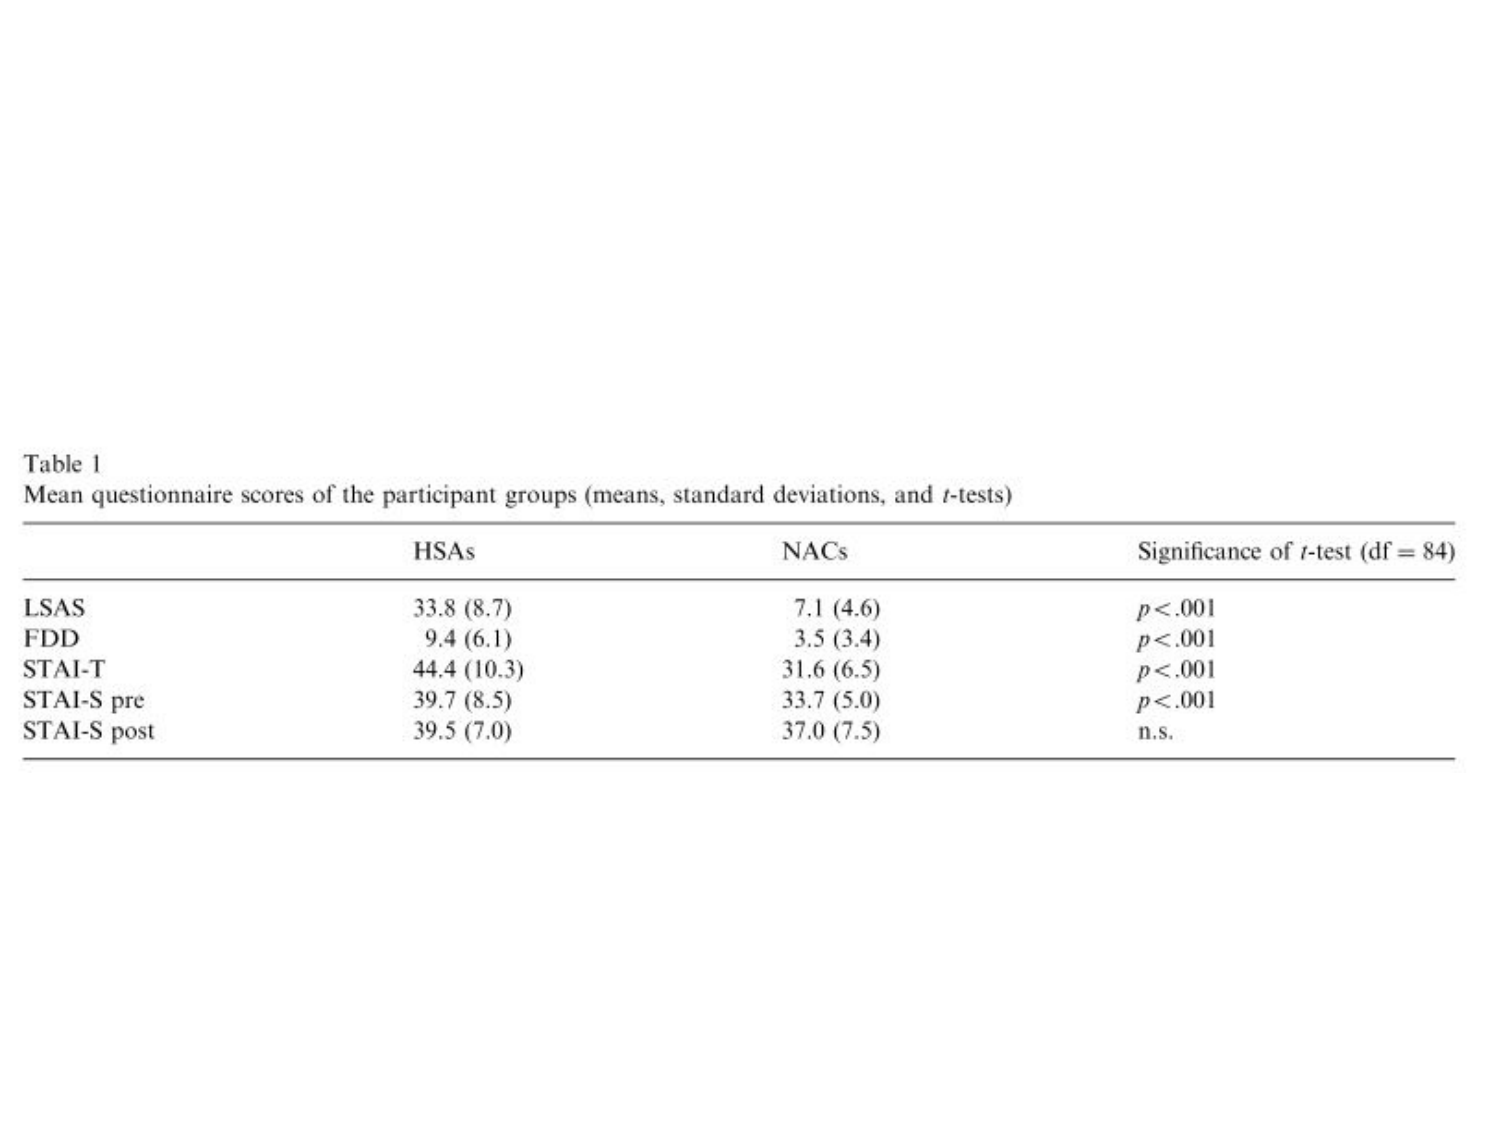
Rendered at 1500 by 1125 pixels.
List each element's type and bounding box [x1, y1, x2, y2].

list [17, 444, 1470, 774]
